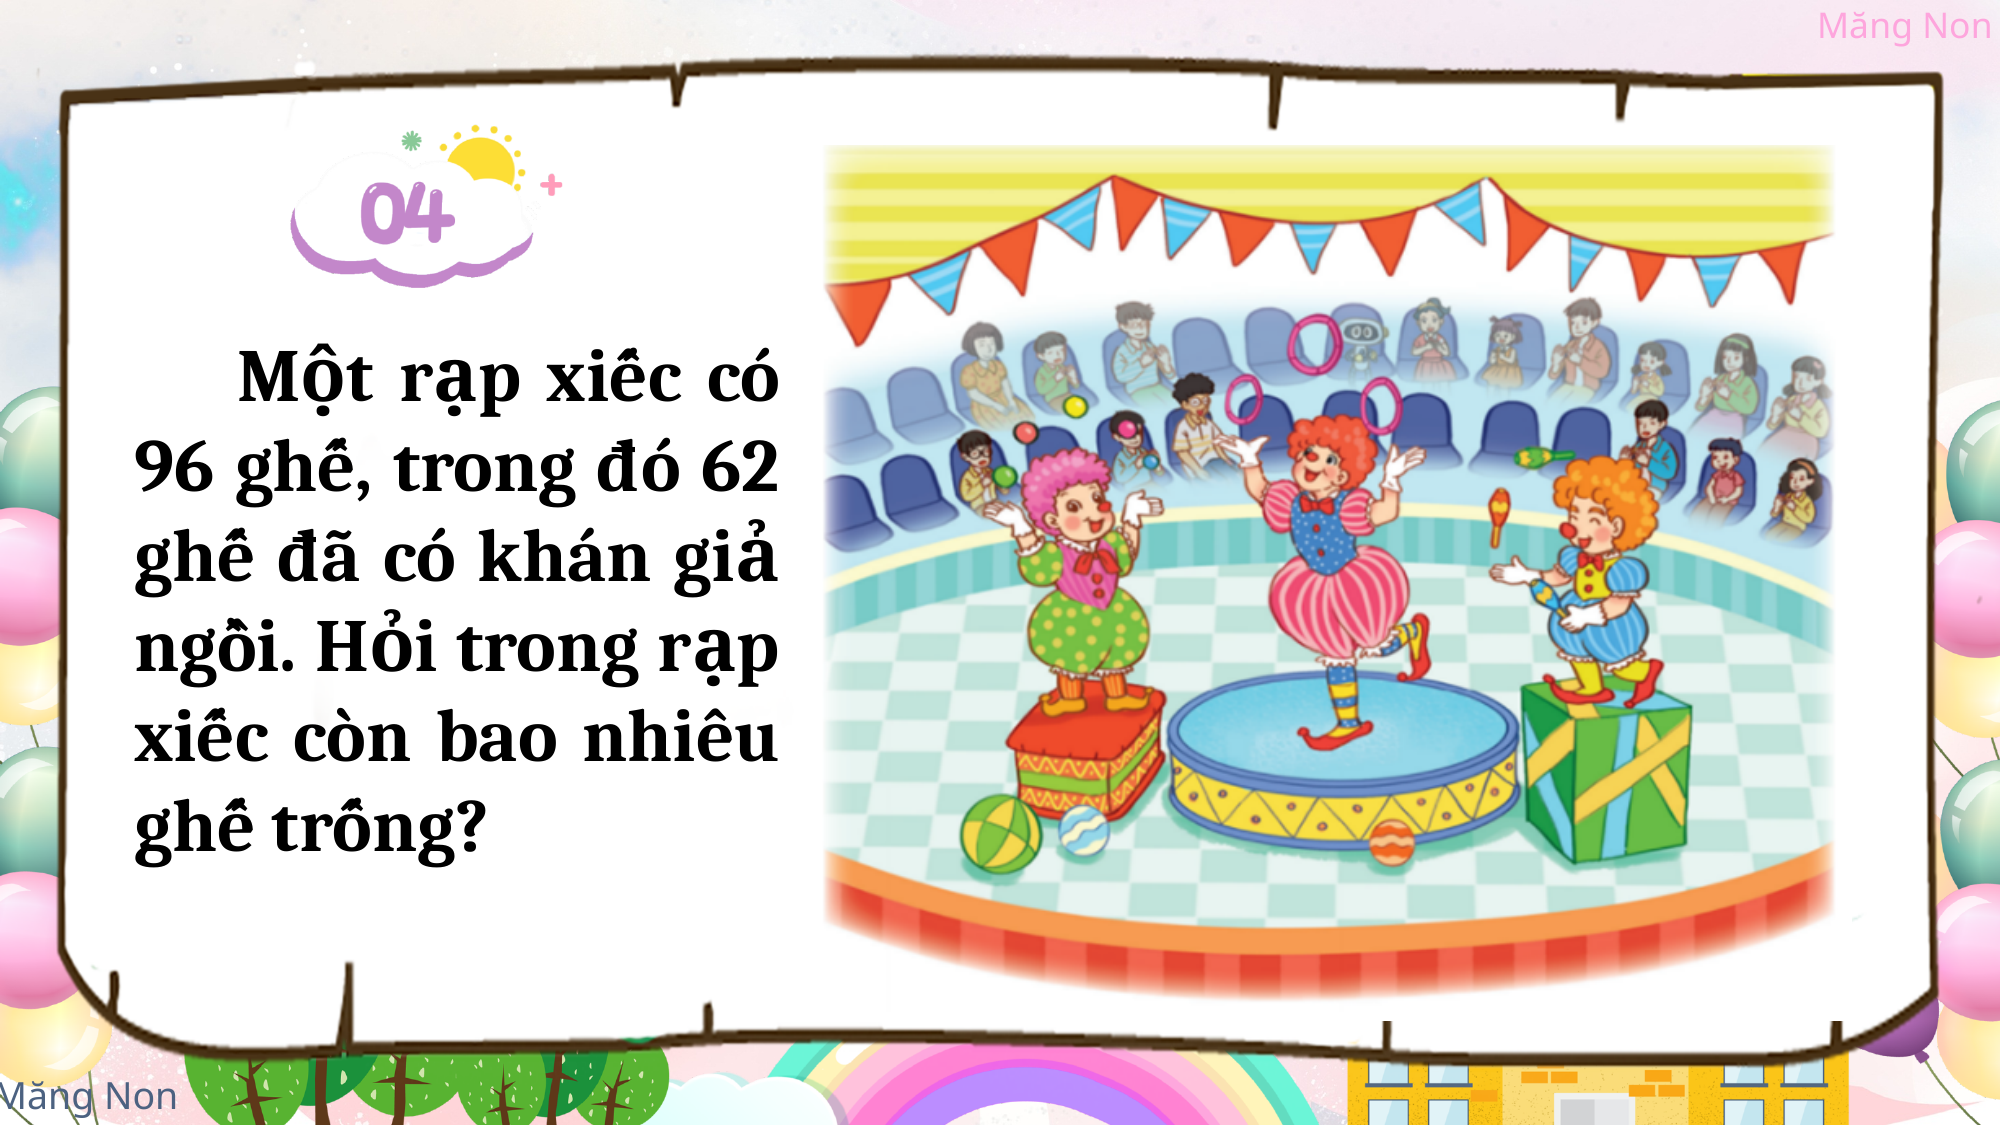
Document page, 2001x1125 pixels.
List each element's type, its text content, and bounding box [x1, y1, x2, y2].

text_box Một rạp xiếc có 96 ghế, trong đó 62 ghế đã có khán giả ngồi. Hỏi trong rạp xiếc còn bao nhiêu ghế trống? [119, 319, 796, 874]
picture [0, 0, 2000, 1125]
